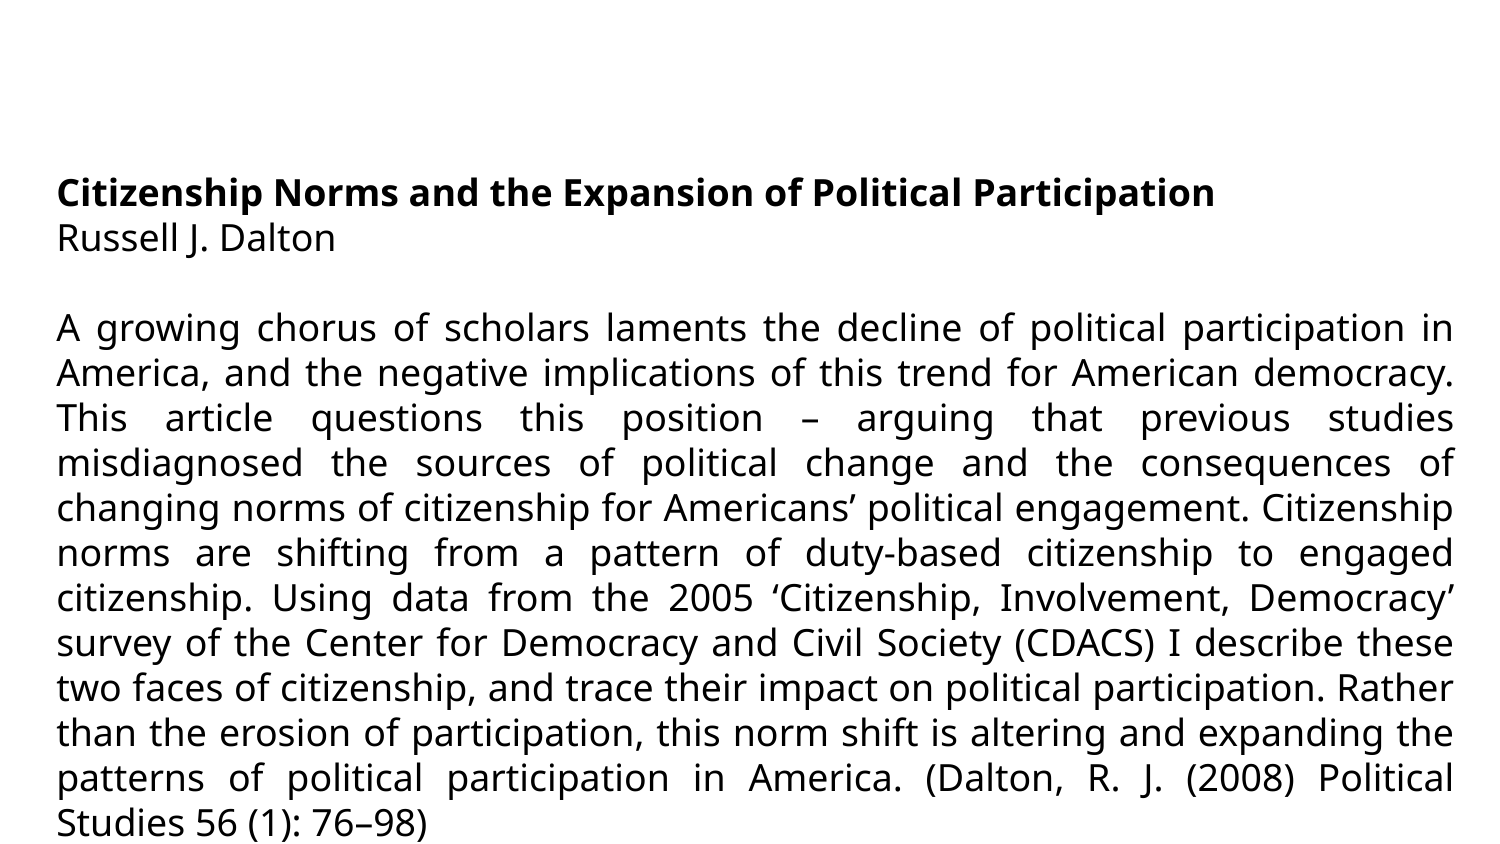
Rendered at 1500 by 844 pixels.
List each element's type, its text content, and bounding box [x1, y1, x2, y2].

text_box Citizenship Norms and the Expansion of Political Participation Russell J. Dalton A growing chorus of scholars laments the decline of political participation in America, and the negative implications of this trend for American democracy. This article questions this position – arguing that previous studies misdiagnosed the sources of political change and the consequences of changing norms of citizenship for Americans’ political engagement. Citizenship norms are shifting from a pattern of duty-based citizenship to engaged citizenship. Using data from the 2005 ‘Citizenship, Involvement, Democracy’ survey of the Center for Democracy and Civil Society (CDACS) I describe these two faces of citizenship, and trace their impact on political participation. Rather than the erosion of participation, this norm shift is altering and expanding the patterns of political participation in America. (Dalton, R. J. (2008) Political Studies 56 (1): 76–98) [41, 161, 1471, 844]
